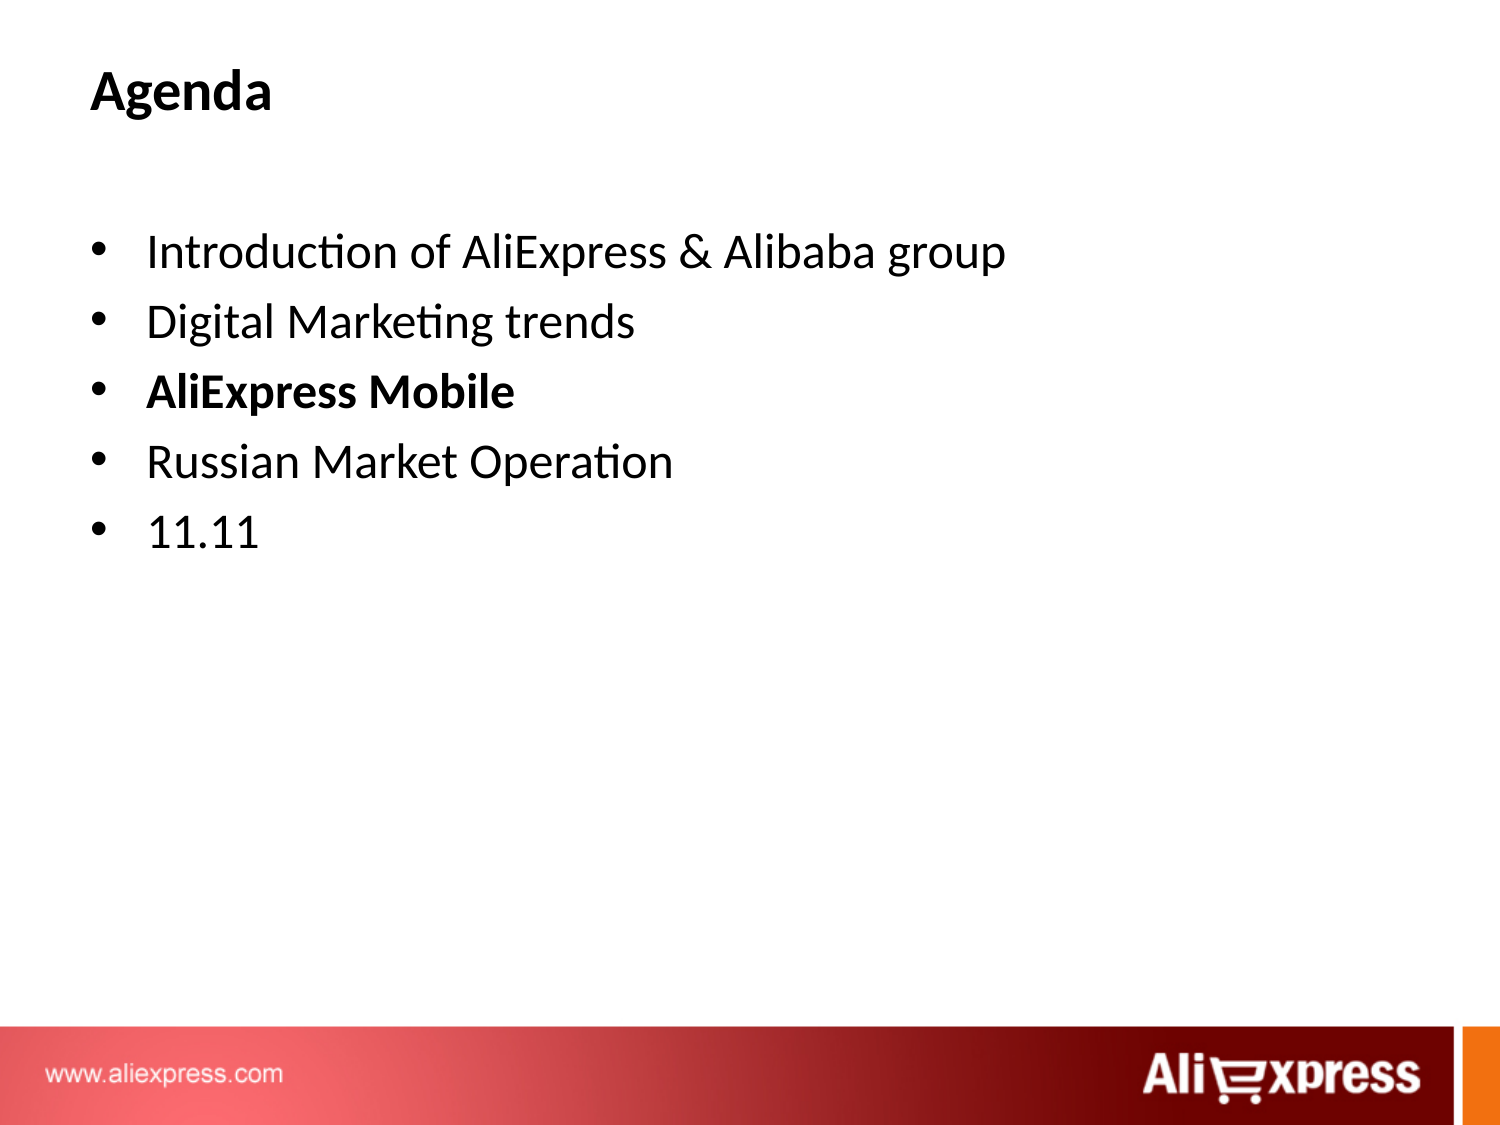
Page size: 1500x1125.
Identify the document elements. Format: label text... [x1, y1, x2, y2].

picture [0, 0, 1500, 1125]
list Introduction of AliExpress & Alibaba group Digital Marketing trends AliExpress Mobile Russian Market Operation 11.11 [74, 210, 1426, 1006]
title Agenda [74, 44, 1426, 177]
